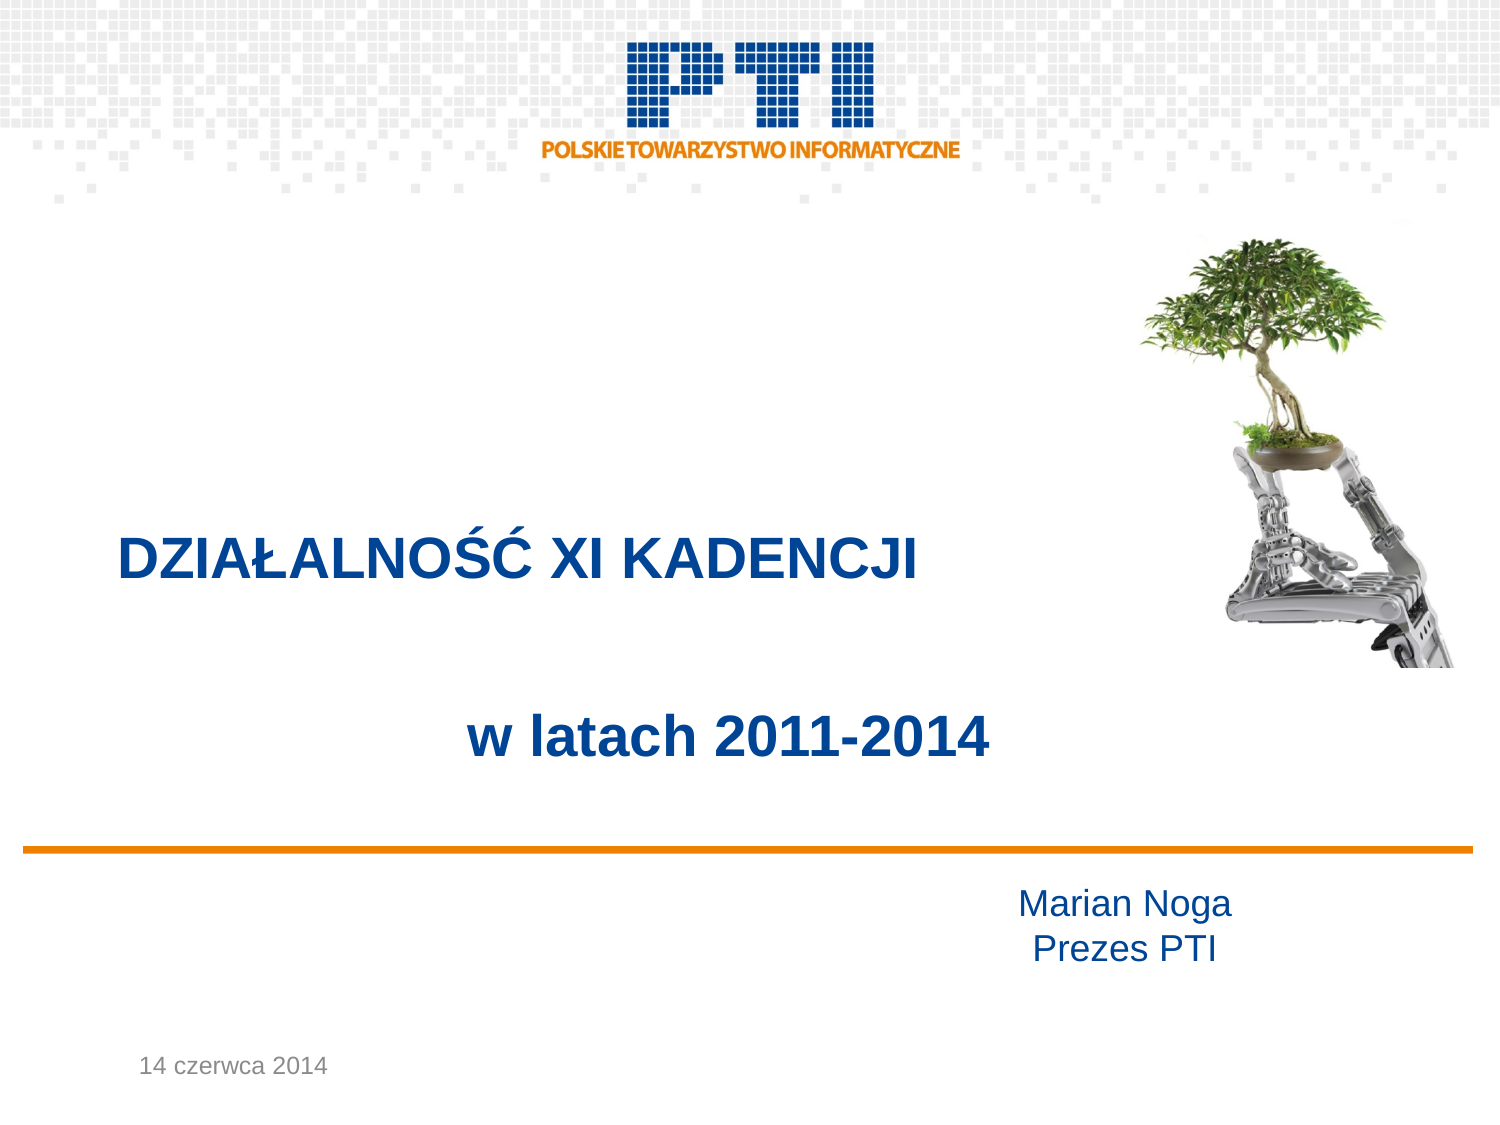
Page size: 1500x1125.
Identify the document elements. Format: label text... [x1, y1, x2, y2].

text_box DZIAŁALNOŚĆ XI KADENCJI w latach 2011-2014 [100, 550, 1359, 775]
slide_number 14 czerwca 2014 [123, 1025, 394, 1103]
picture [1126, 219, 1500, 668]
picture [0, 0, 1500, 205]
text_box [22, 845, 1474, 977]
